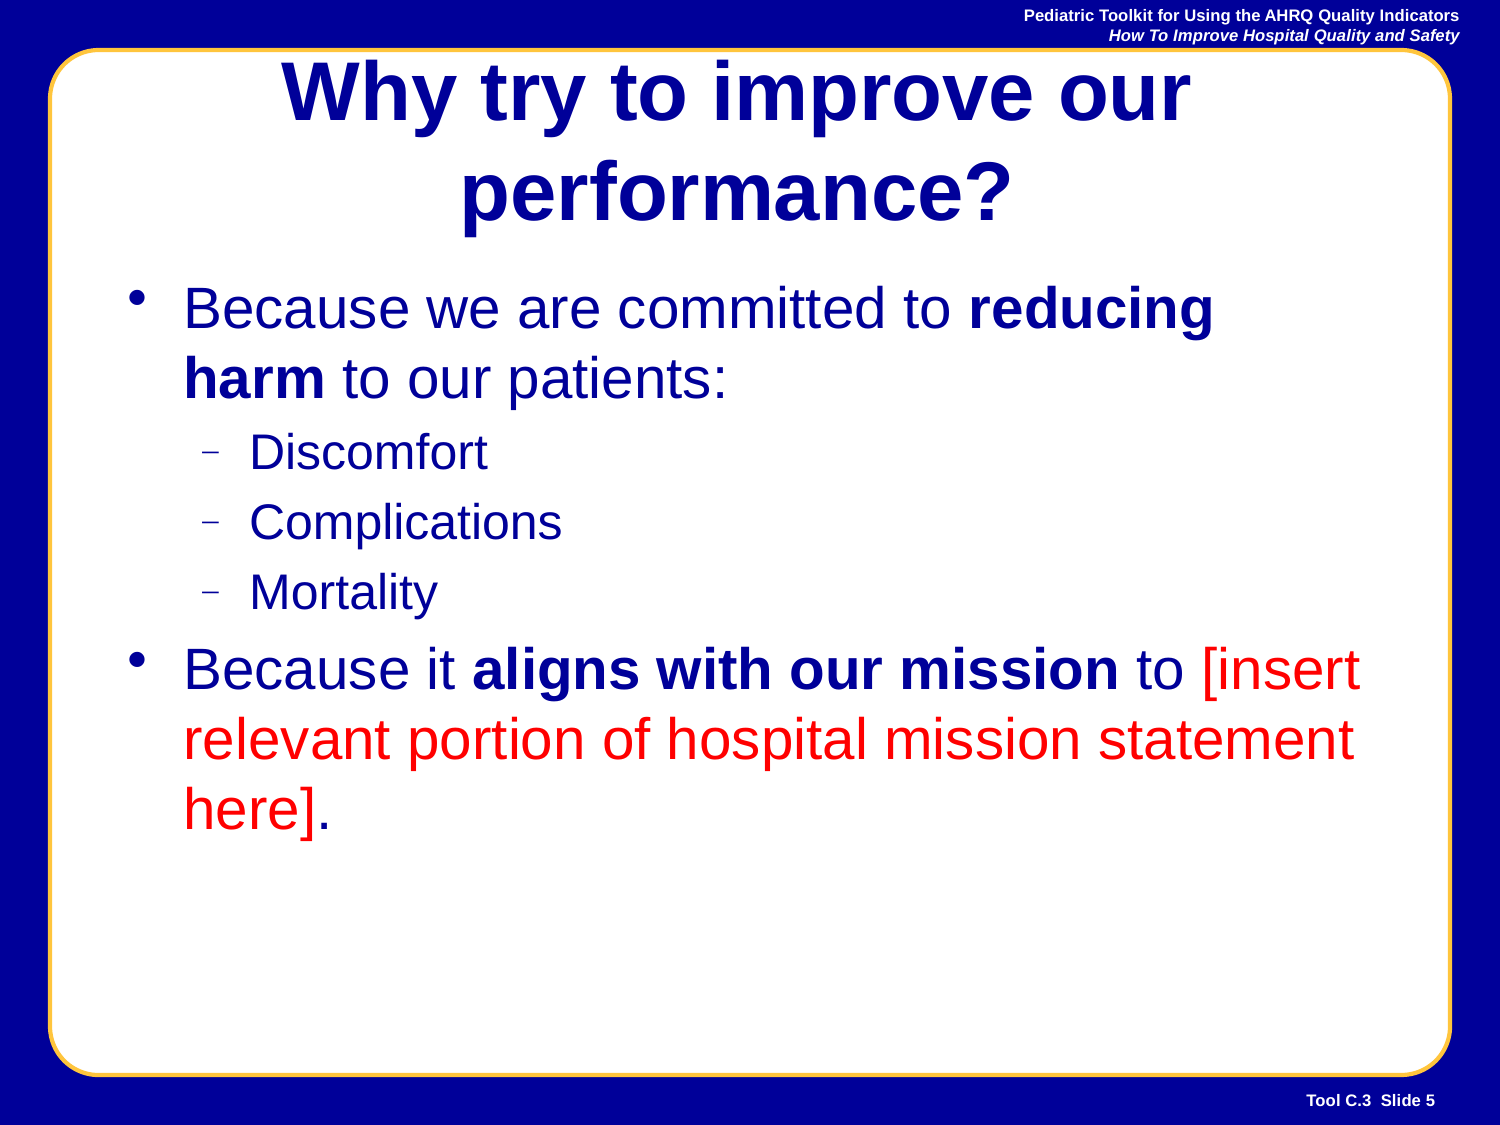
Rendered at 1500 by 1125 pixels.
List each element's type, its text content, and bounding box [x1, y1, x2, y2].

list Because we are committed to reducing harm to our patients: Discomfort Complications Mortality Because it aligns with our mission to [insert relevant portion of hospital mission statement here]. [111, 261, 1387, 976]
title Why try to improve our performance? [87, 74, 1388, 201]
